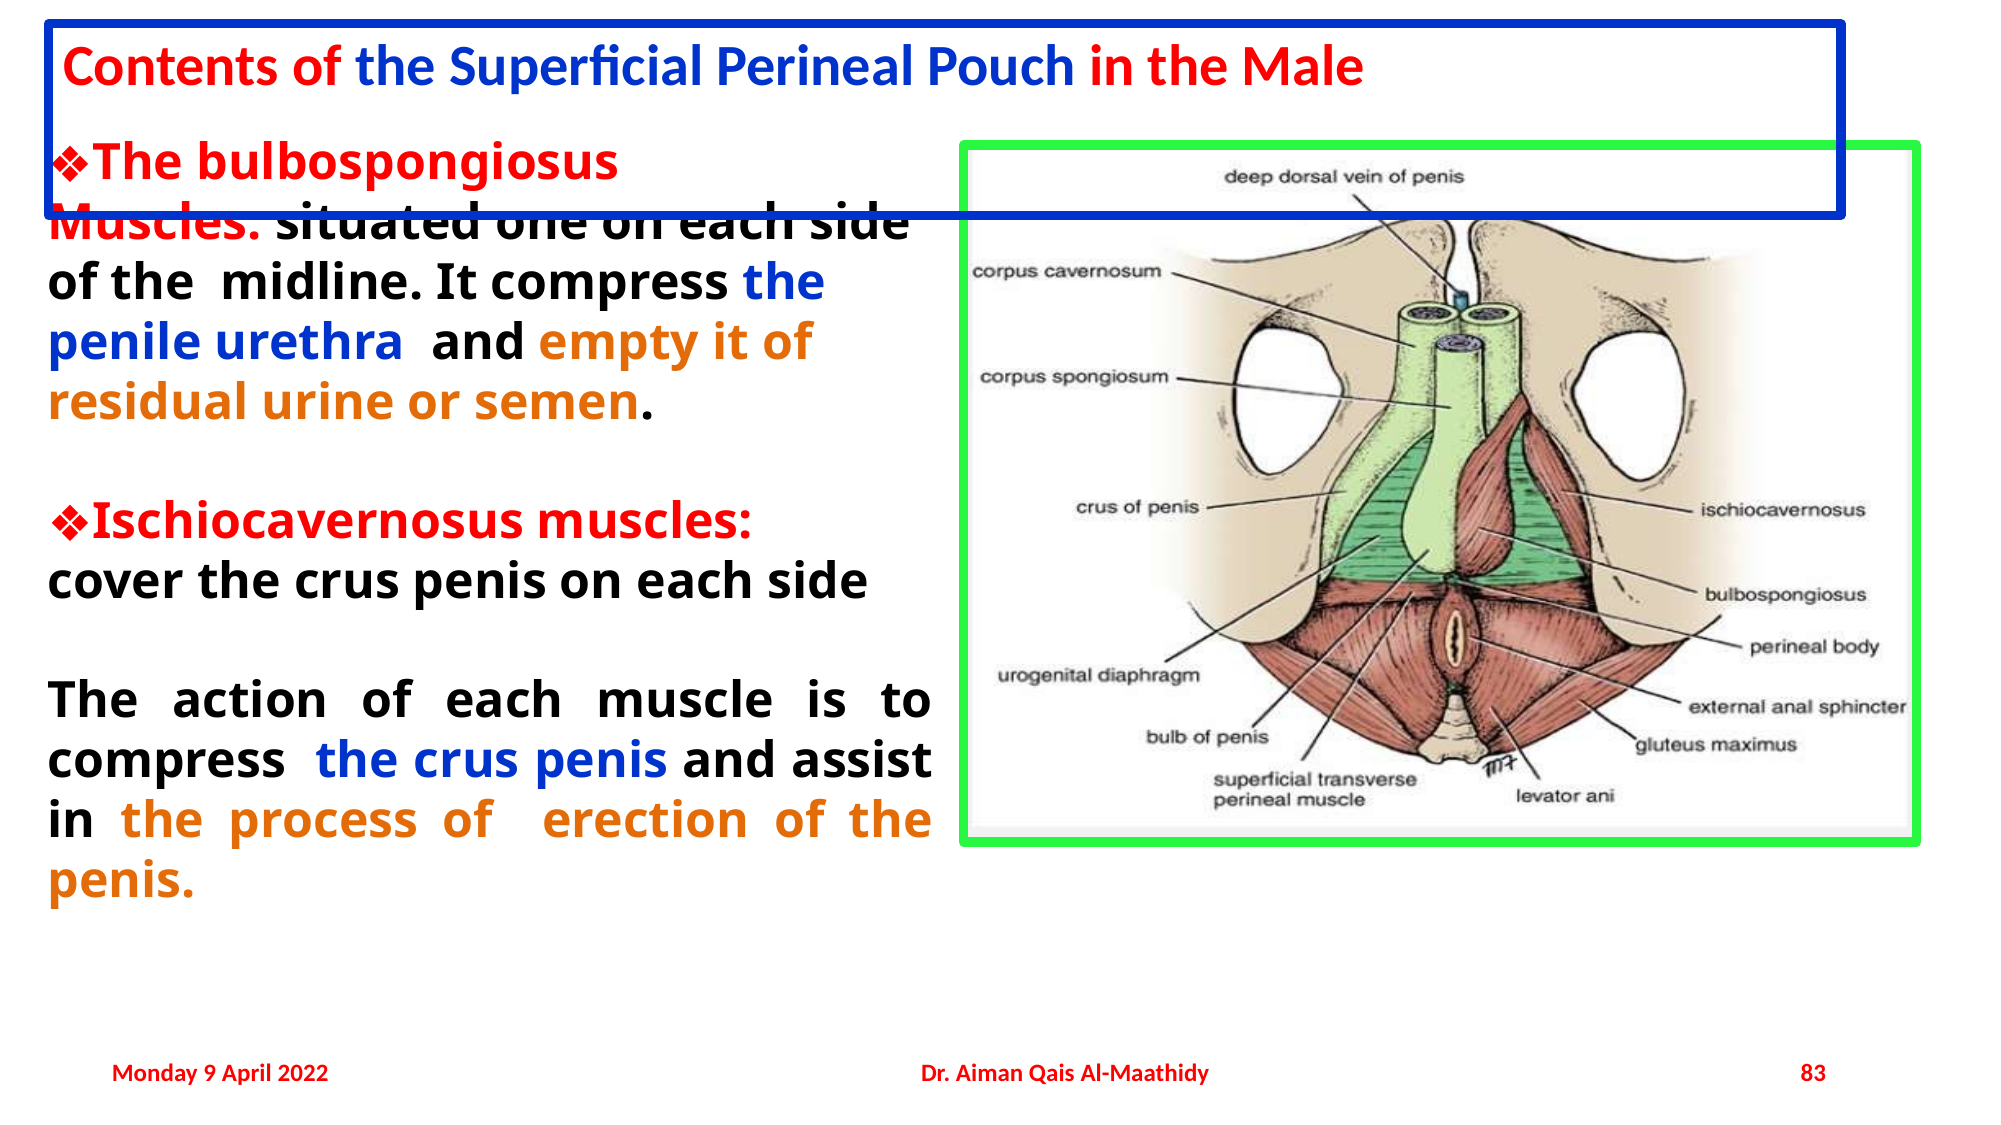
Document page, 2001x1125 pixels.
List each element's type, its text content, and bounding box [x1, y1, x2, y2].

text_box Monday 9 April 2022 [109, 1054, 331, 1087]
text_box The bulbospongiosus Muscles: situated one on each side of the midline. It compress the penile urethra and empty it of residual urine or semen. Ischiocavernosus muscles: cover the crus penis on each side The action of each muscle is to compress the crus penis and assist in the process of erection of the penis. [45, 127, 935, 908]
text_box 83 [1798, 1054, 1828, 1087]
text_box Dr. Aiman Qais Al-Maathidy [919, 1054, 1212, 1087]
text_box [963, 144, 1917, 843]
title Contents of the Superficial Perineal Pouch in the Male [48, 23, 1841, 216]
